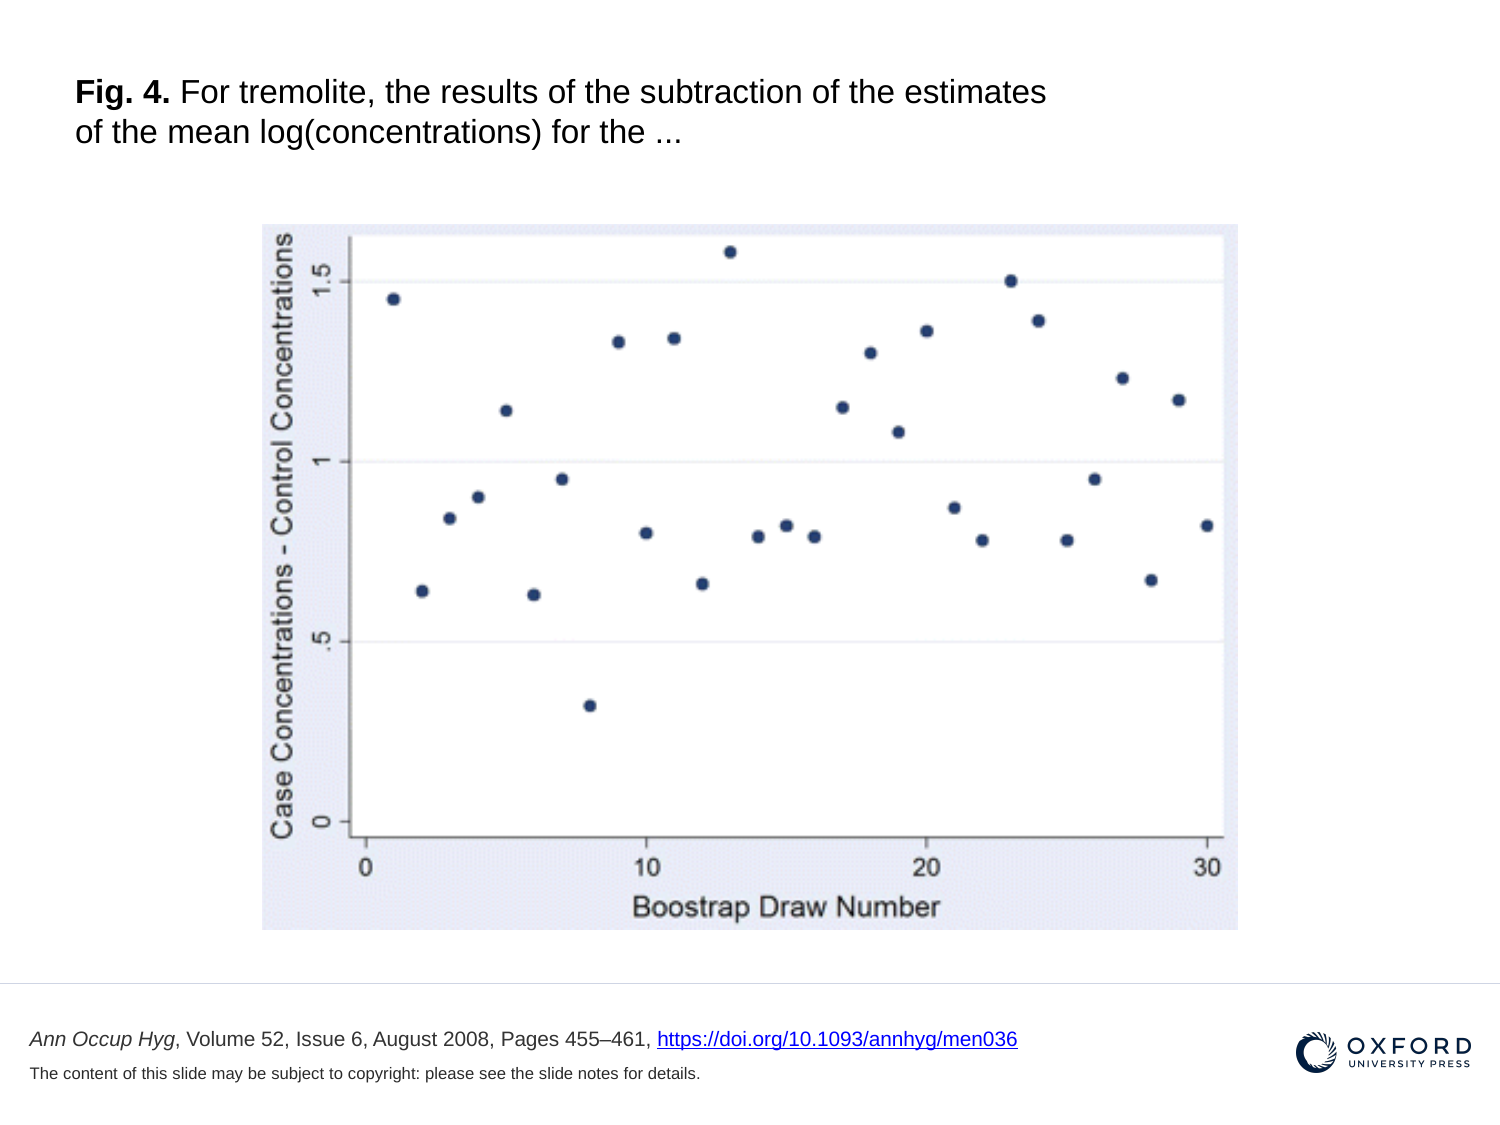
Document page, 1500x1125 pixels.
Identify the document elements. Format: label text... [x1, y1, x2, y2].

picture [1296, 1032, 1471, 1073]
title Fig. 4. For tremolite, the results of the subtraction of the estimates of the mean log(concentrations) for the ... [75, 69, 1078, 171]
footer Ann Occup Hyg, Volume 52, Issue 6, August 2008, Pages 455–461, https://doi.org/10.1093/annhyg/men036 The content of this slide may be subject to copyright: please see the slide notes for details. [0, 983, 1260, 1125]
picture [262, 224, 1238, 930]
